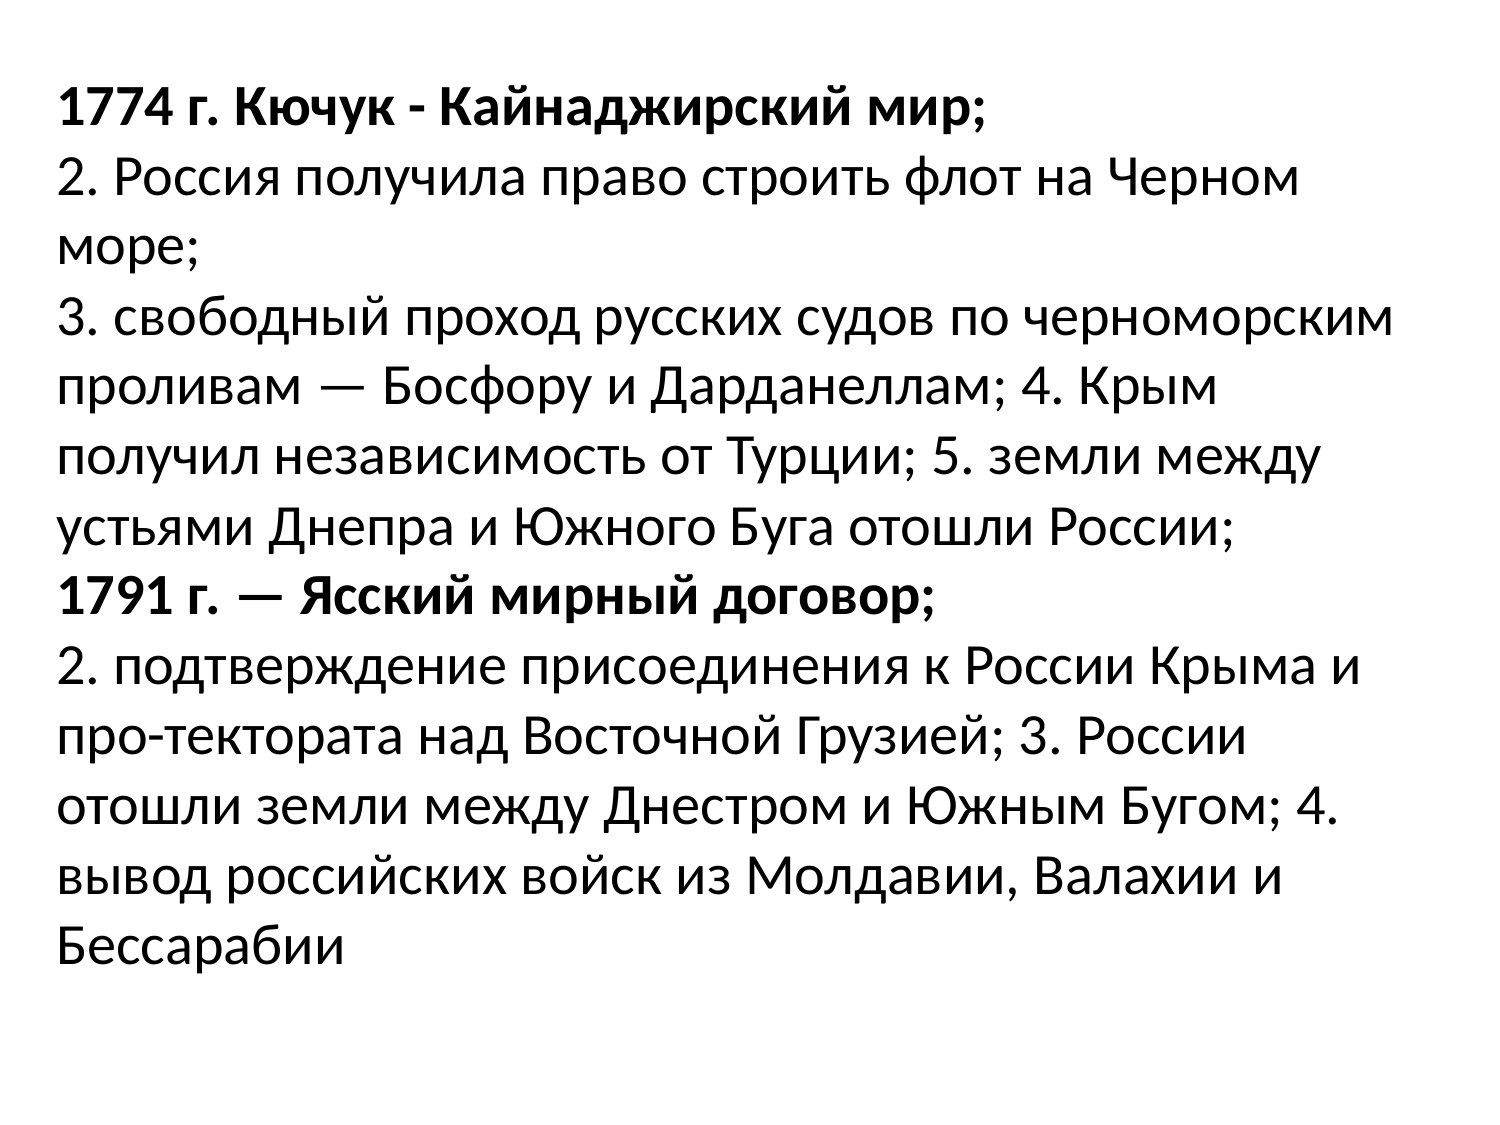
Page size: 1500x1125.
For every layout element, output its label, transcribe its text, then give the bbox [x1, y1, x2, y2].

title 1774 г. Кючук - Кайнаджирский мир; 2. Россия получила право строить флот на Черном море; 3. свободный проход русских судов по черноморским проливам — Босфору и Дарданеллам; 4. Крым получил независимость от Турции; 5. земли между устьями Днепра и Южного Буга отошли России; 1791 г. — Ясский мирный договор; 2. подтверждение присоединения к России Крыма и про-тектората над Восточной Грузией; 3. России отошли земли между Днестром и Южным Бугом; 4. вывод российских войск из Молдавии, Валахии и Бессарабии [41, 267, 1424, 846]
